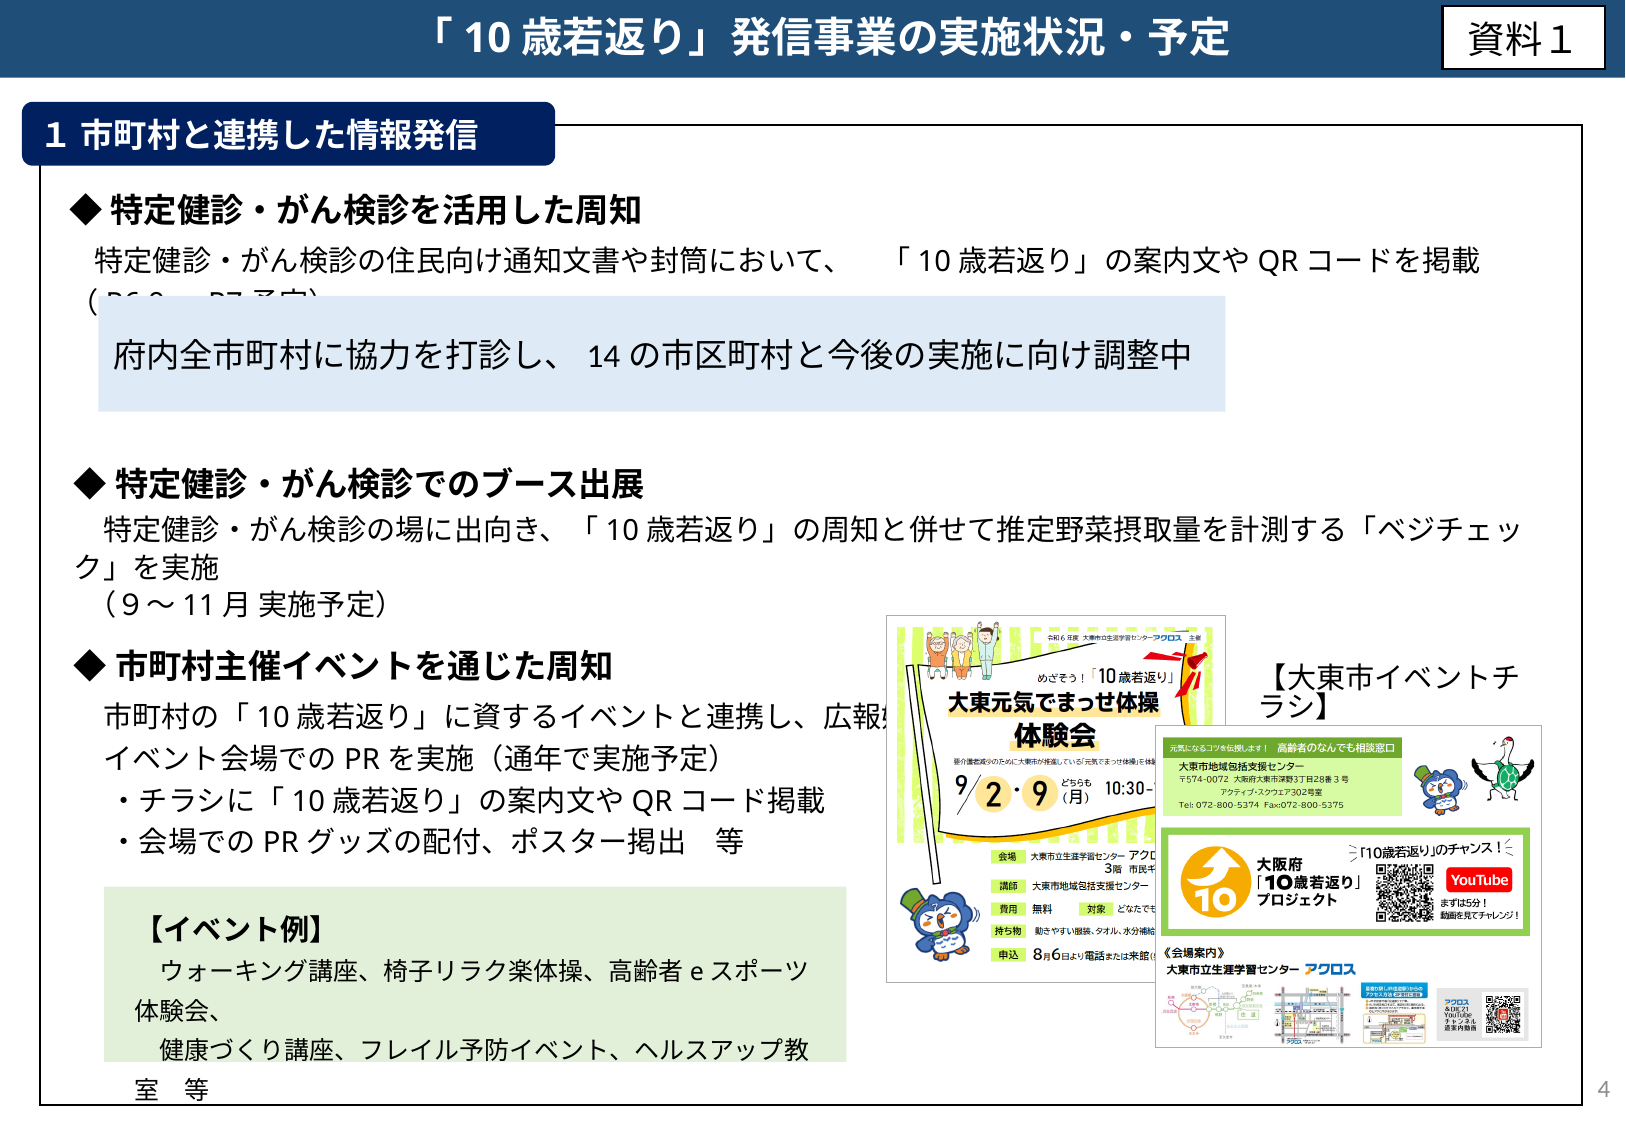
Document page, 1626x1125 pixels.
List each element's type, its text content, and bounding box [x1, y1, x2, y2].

text_box 【大東市イベントチラシ】 [1242, 657, 1562, 731]
text_box 府内全市町村に協力を打診し、14の市区町村と今後の実施に向け調整中 [97, 295, 1226, 413]
text_box 【イベント例】 ウォーキング講座、椅子リラク楽体操、高齢者eスポーツ体験会、 健康づくり講座、フレイル予防イベント、ヘルスアップ教室 等 [119, 899, 832, 1112]
text_box 資料１ [1441, 5, 1606, 70]
text_box 「10歳若返り」発信事業の実施状況・予定 [0, 0, 1625, 79]
slide_number 4 [1259, 1057, 1625, 1117]
text_box [39, 124, 1583, 1106]
text_box [103, 886, 847, 1063]
text_box ◆特定健診・がん検診でのブース出展 特定健診・がん検診の場に出向き、「10歳若返り」の周知と併せて推定野菜摂取量を計測する「ベジチェック」を実施 （９～11月 実施予定） [59, 453, 1542, 629]
text_box ◆特定健診・がん検診を活用した周知 特定健診・がん検診の住民向け通知文書や封筒において、 「10歳若返り」の案内文やQRコードを掲載（R6.9～R7予定） [54, 180, 1564, 327]
text_box ◆市町村主催イベントを通じた周知 市町村の「10歳若返り」に資するイベントと連携し、広報媒体や イベント会場でのPRを実施（通年で実施予定） ・チラシに「10歳若返り」の案内文やQRコード掲載 ・会場でのPRグッズの配付、ポスター掲出 等 [59, 636, 886, 866]
text_box １ 市町村と連携した情報発信 [20, 100, 557, 167]
picture [886, 614, 1542, 1048]
